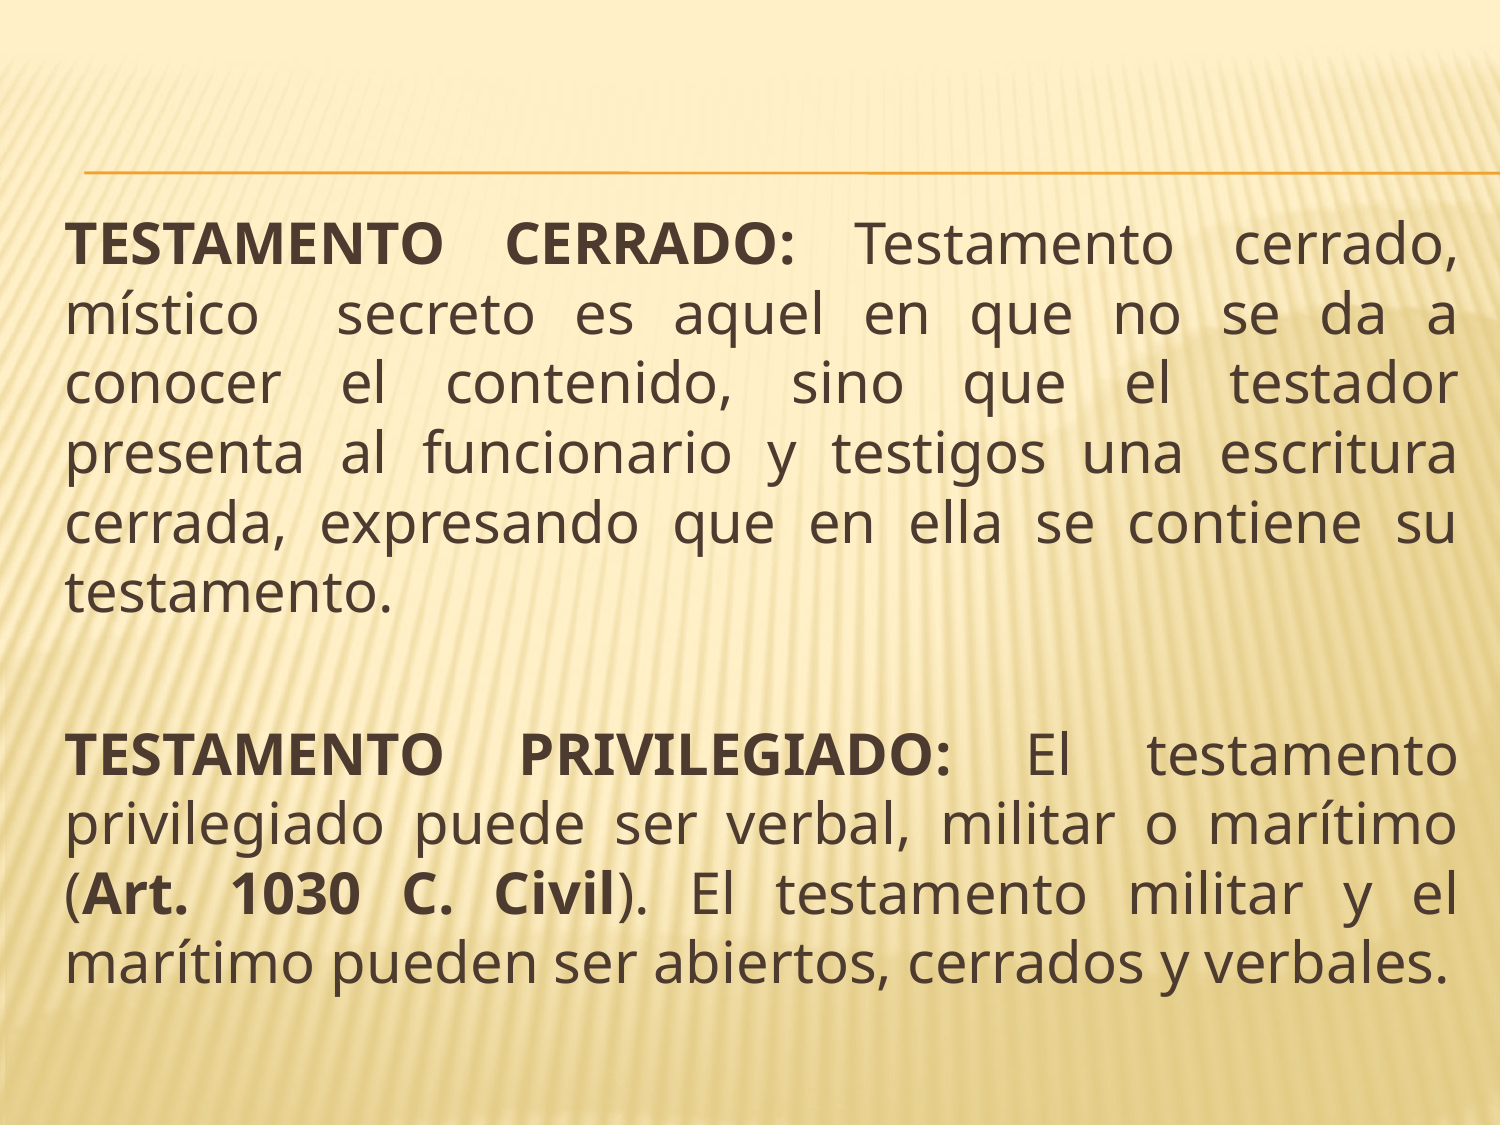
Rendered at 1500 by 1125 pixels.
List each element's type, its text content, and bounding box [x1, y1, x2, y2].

list TESTAMENTO CERRADO: Testamento cerrado, místico secreto es aquel en que no se da a conocer el contenido, sino que el testador presenta al funcionario y testigos una escritura cerrada, expresando que en ella se contiene su testamento. TESTAMENTO PRIVILEGIADO: El testamento privilegiado puede ser verbal, militar o marítimo (Art. 1030 C. Civil). El testamento militar y el marítimo pueden ser abiertos, cerrados y verbales. [50, 199, 1475, 1079]
